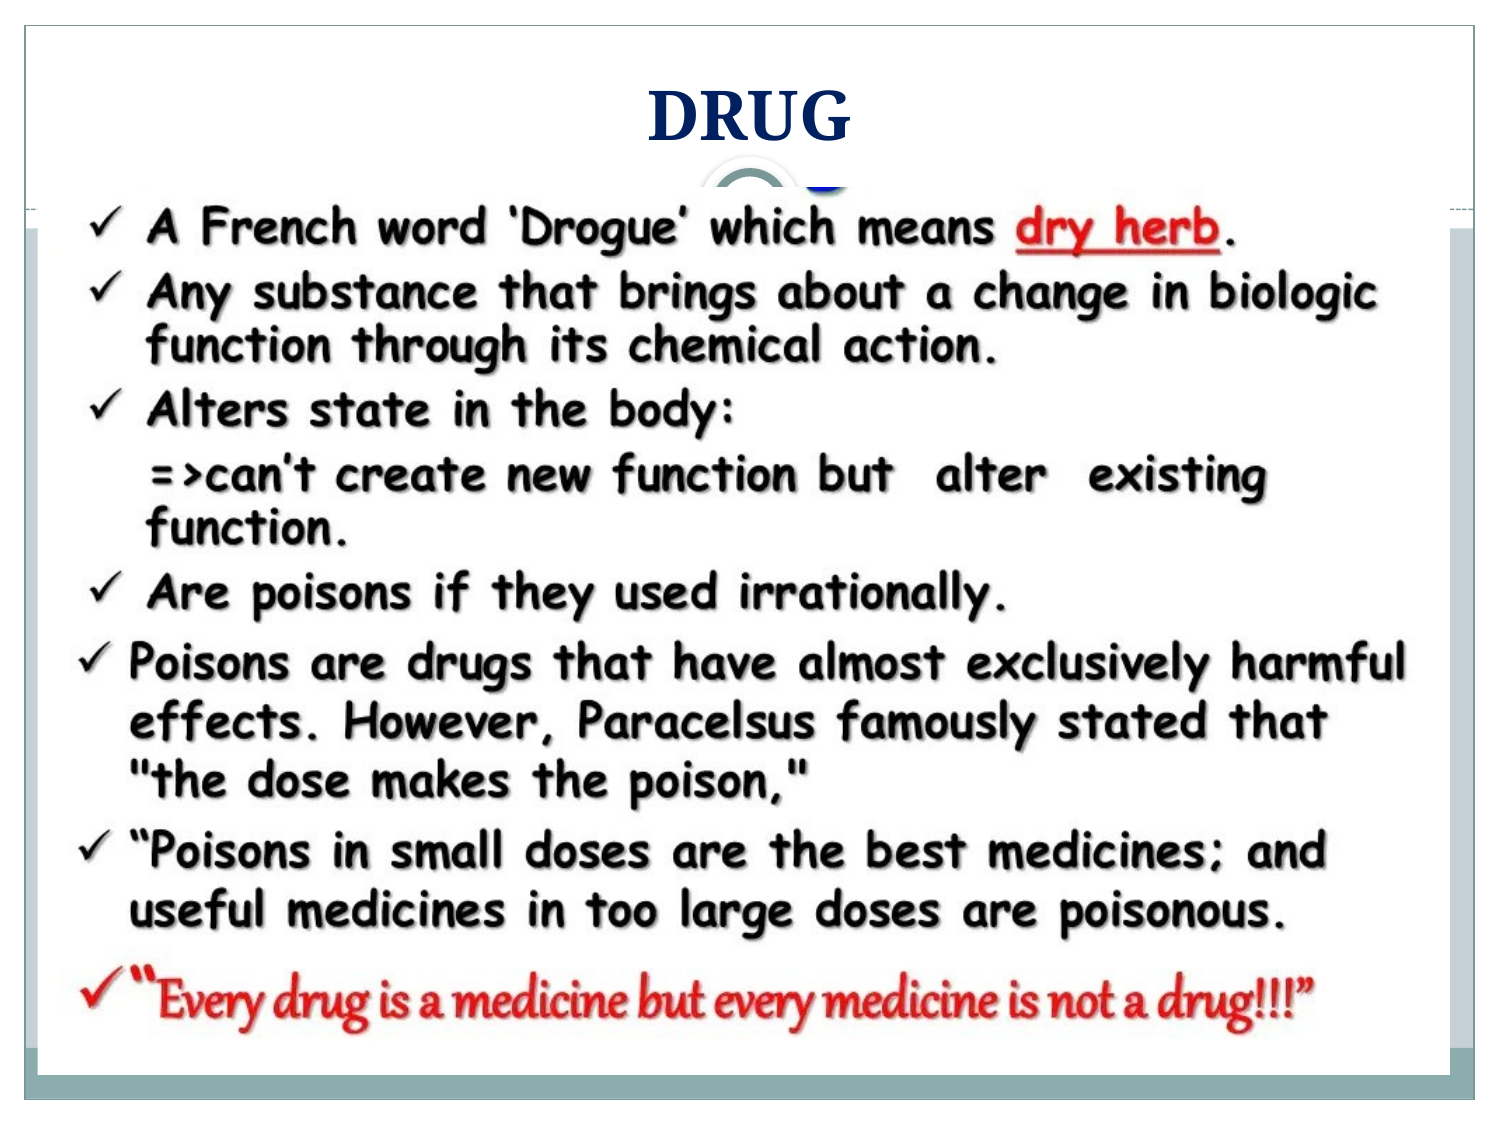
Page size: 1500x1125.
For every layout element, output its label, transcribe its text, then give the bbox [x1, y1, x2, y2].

title DRUG [49, 37, 1450, 162]
picture [37, 187, 1451, 1076]
